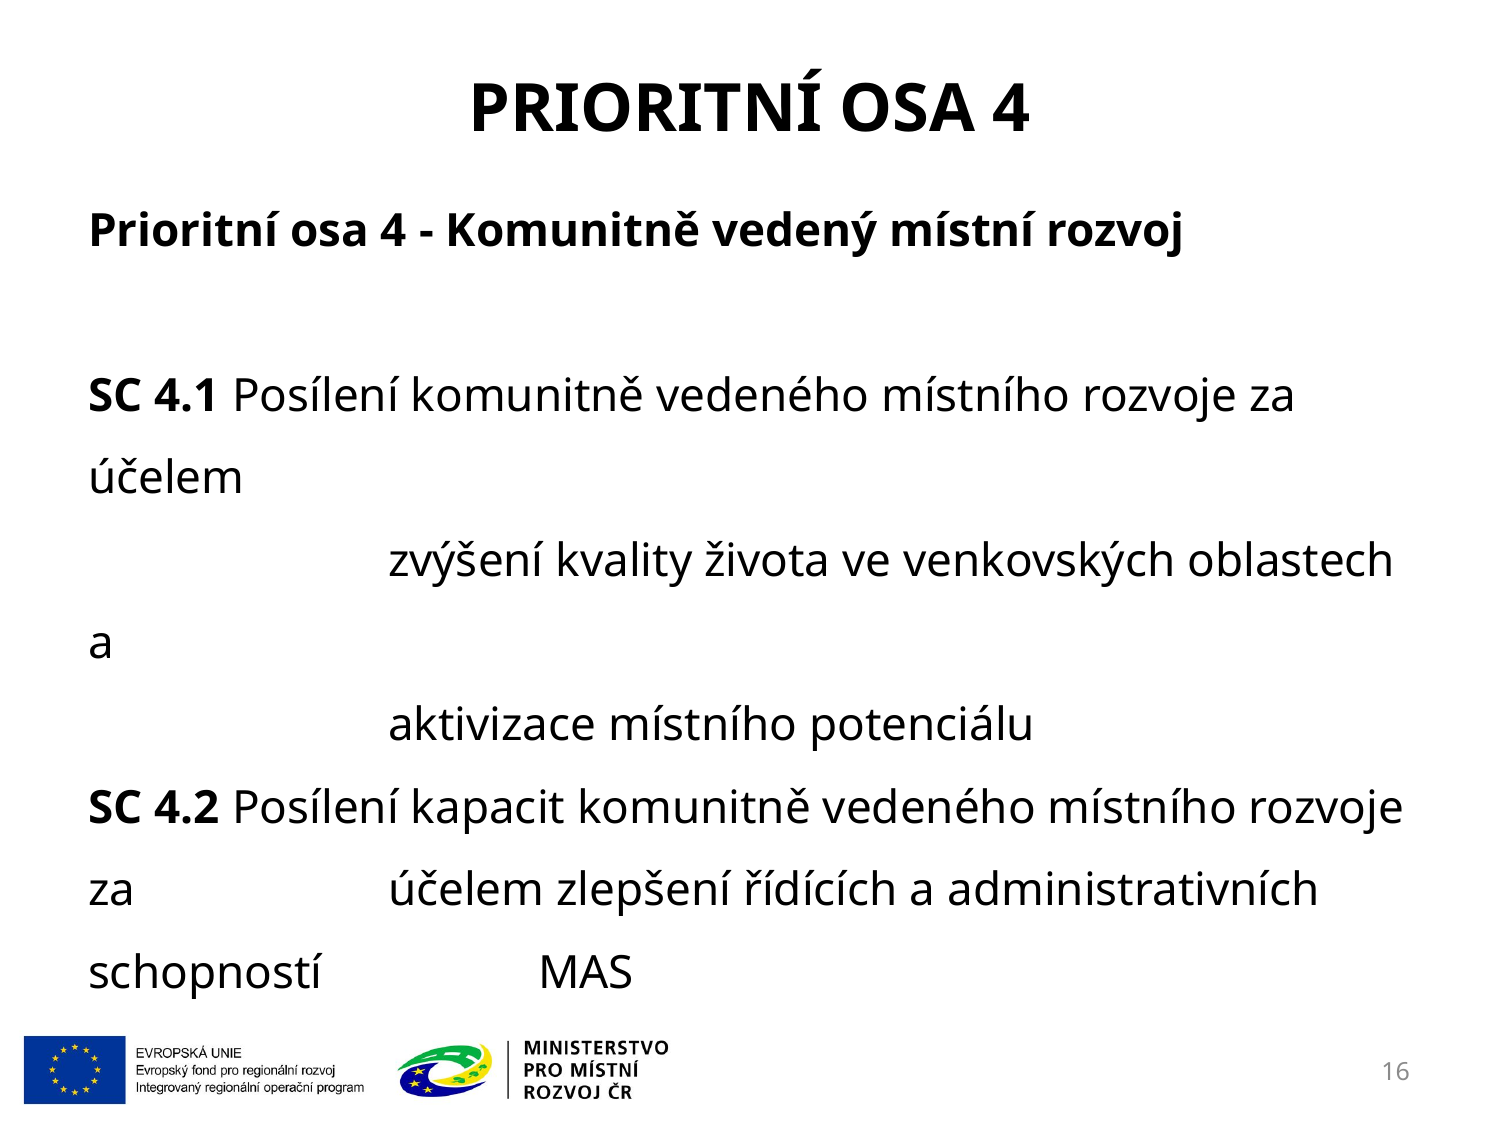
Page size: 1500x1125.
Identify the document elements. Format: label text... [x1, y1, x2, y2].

text_box [74, 45, 1425, 165]
title Prioritní osa 4 [50, 9, 1450, 200]
text_box Prioritní osa 4 - Komunitně vedený místní rozvoj SC 4.1 Posílení komunitně vedeného místního rozvoje za účelem zvýšení kvality života ve venkovských oblastech a aktivizace místního potenciálu SC 4.2 Posílení kapacit komunitně vedeného místního rozvoje za účelem zlepšení řídících a administrativních schopností MAS [73, 165, 1449, 1005]
slide_number 16 [1074, 1042, 1425, 1103]
picture [0, 1012, 691, 1125]
